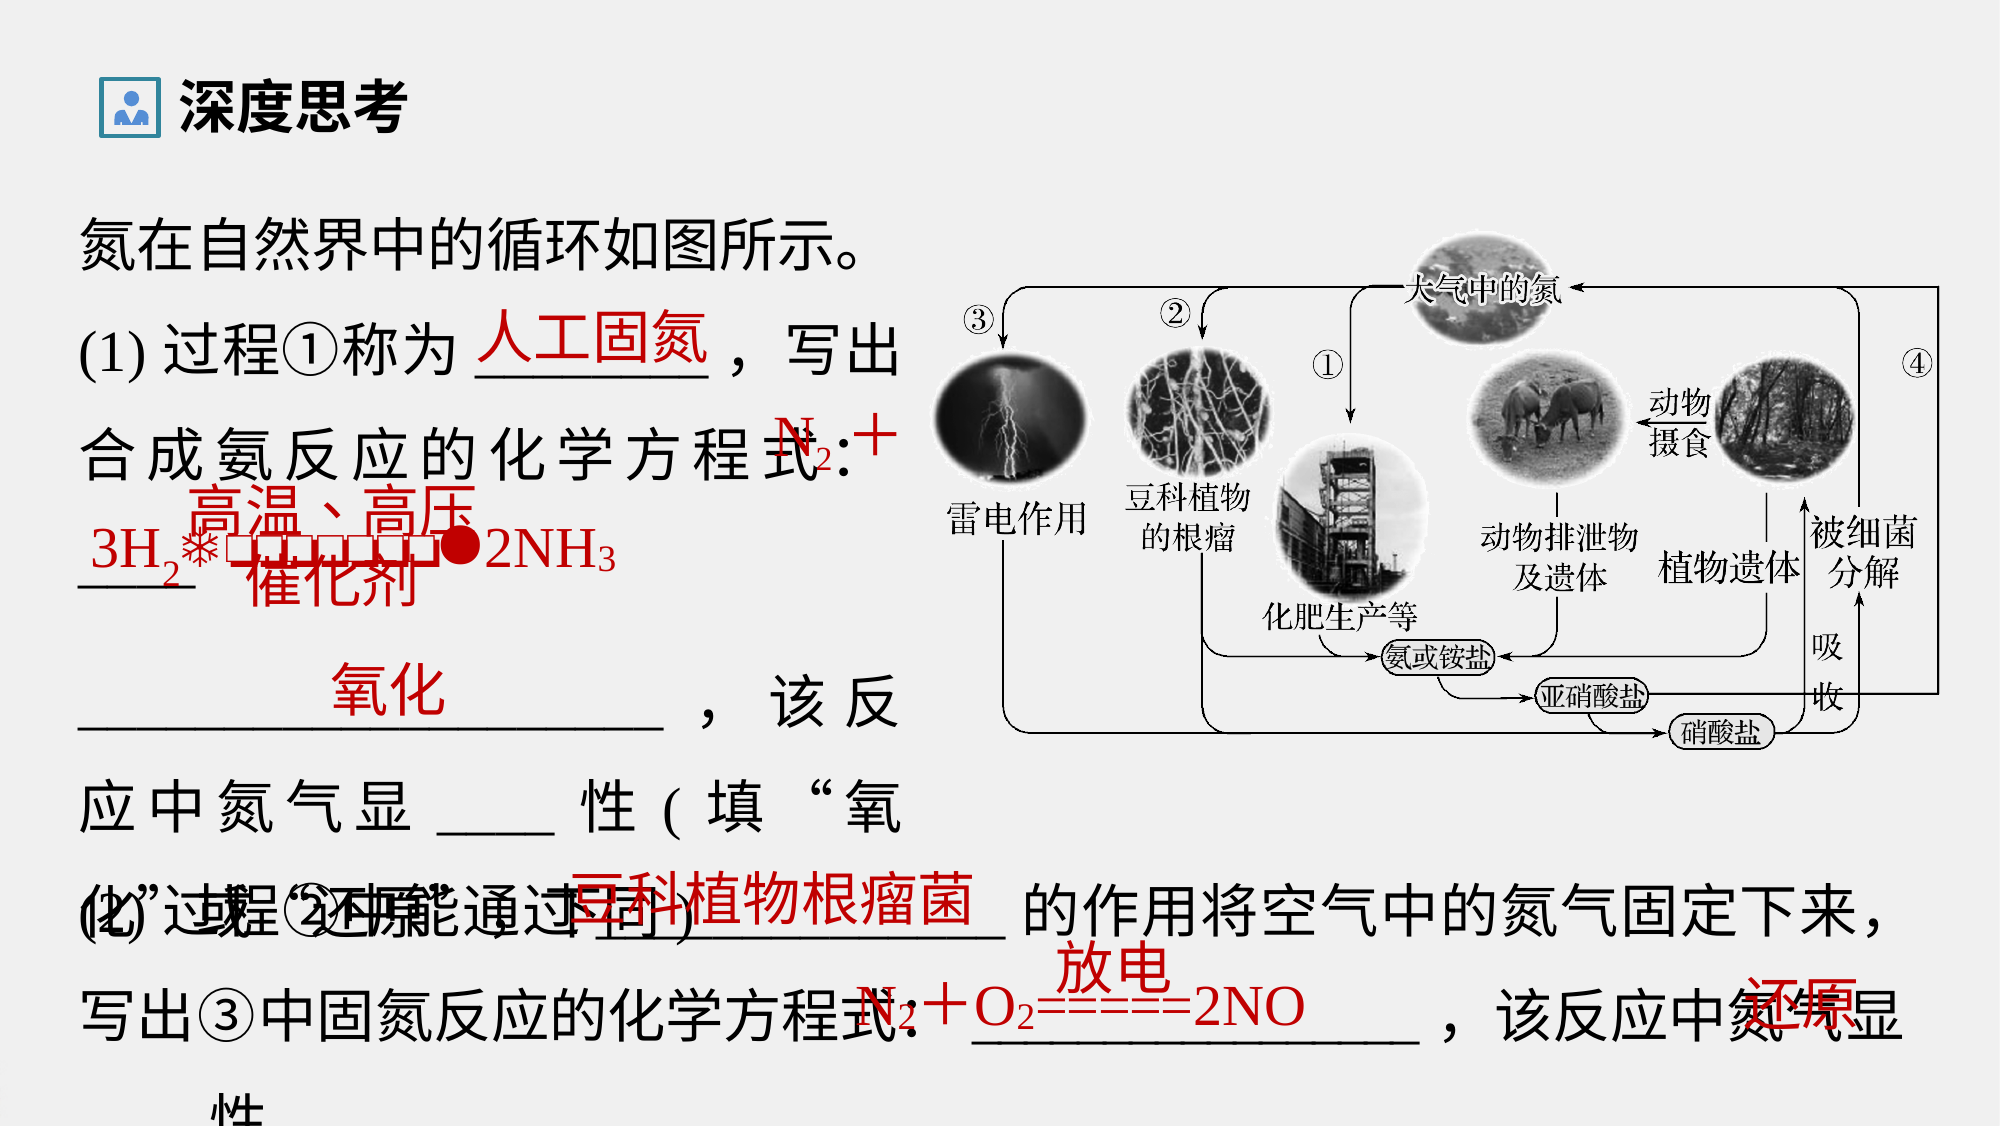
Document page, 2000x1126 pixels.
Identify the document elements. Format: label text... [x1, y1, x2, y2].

text_box 还原 [1728, 960, 1876, 1045]
text_box (2)过程②中能通过______________的作用将空气中的氮气固定下来，写出③中固氮反应的化学方程式：_________________，该反应中氮气显____性。 [63, 831, 1933, 1126]
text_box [90, 467, 652, 631]
text_box 氮在自然界中的循环如图所示。 (1)过程①称为________，写出合成氨反应的化学方程式：____ ____________________，该反应中氮气显____性(填“氧化”或“还原”，下同) [63, 165, 918, 831]
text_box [101, 62, 429, 150]
text_box 人工固氮 [460, 292, 724, 378]
text_box 豆科植物根瘤菌 [553, 855, 992, 940]
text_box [855, 923, 1379, 1057]
text_box N2＋ [758, 390, 917, 485]
text_box 氧化 [315, 645, 462, 731]
picture [0, 0, 2000, 1126]
